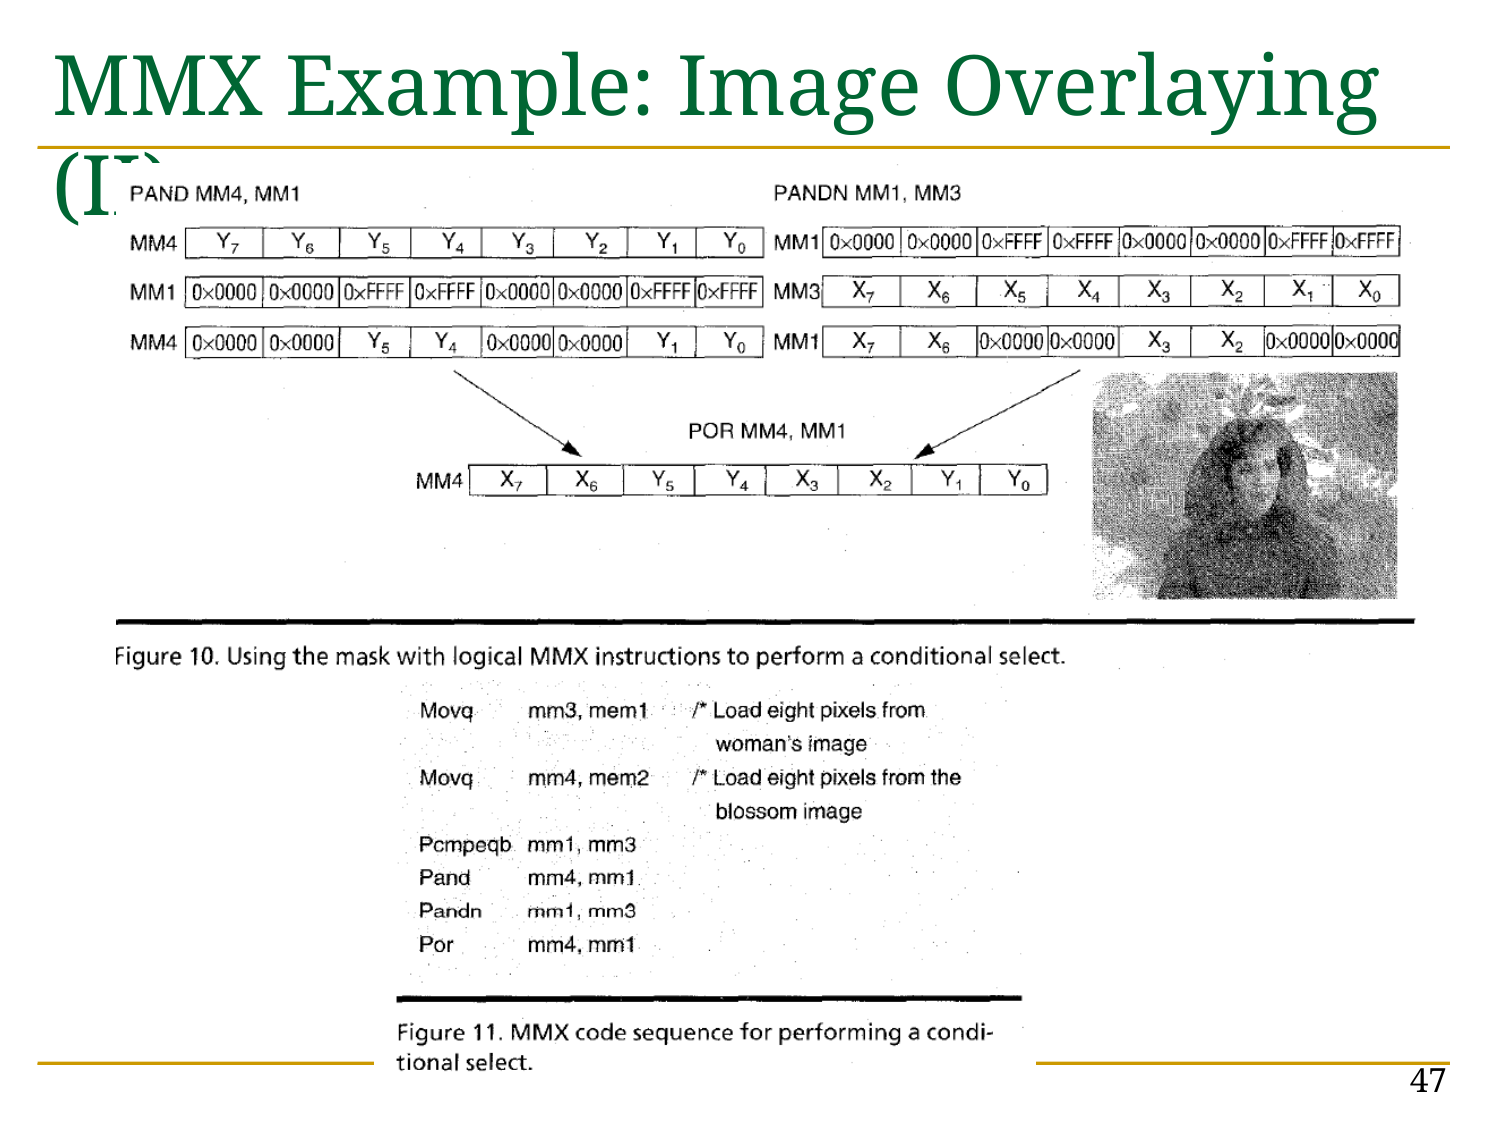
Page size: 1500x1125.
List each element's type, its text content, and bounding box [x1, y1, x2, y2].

picture [374, 680, 1036, 1087]
slide_number 47 [1111, 1036, 1462, 1112]
picture [115, 163, 1421, 676]
title MMX Example: Image Overlaying (II) [37, 24, 1450, 200]
